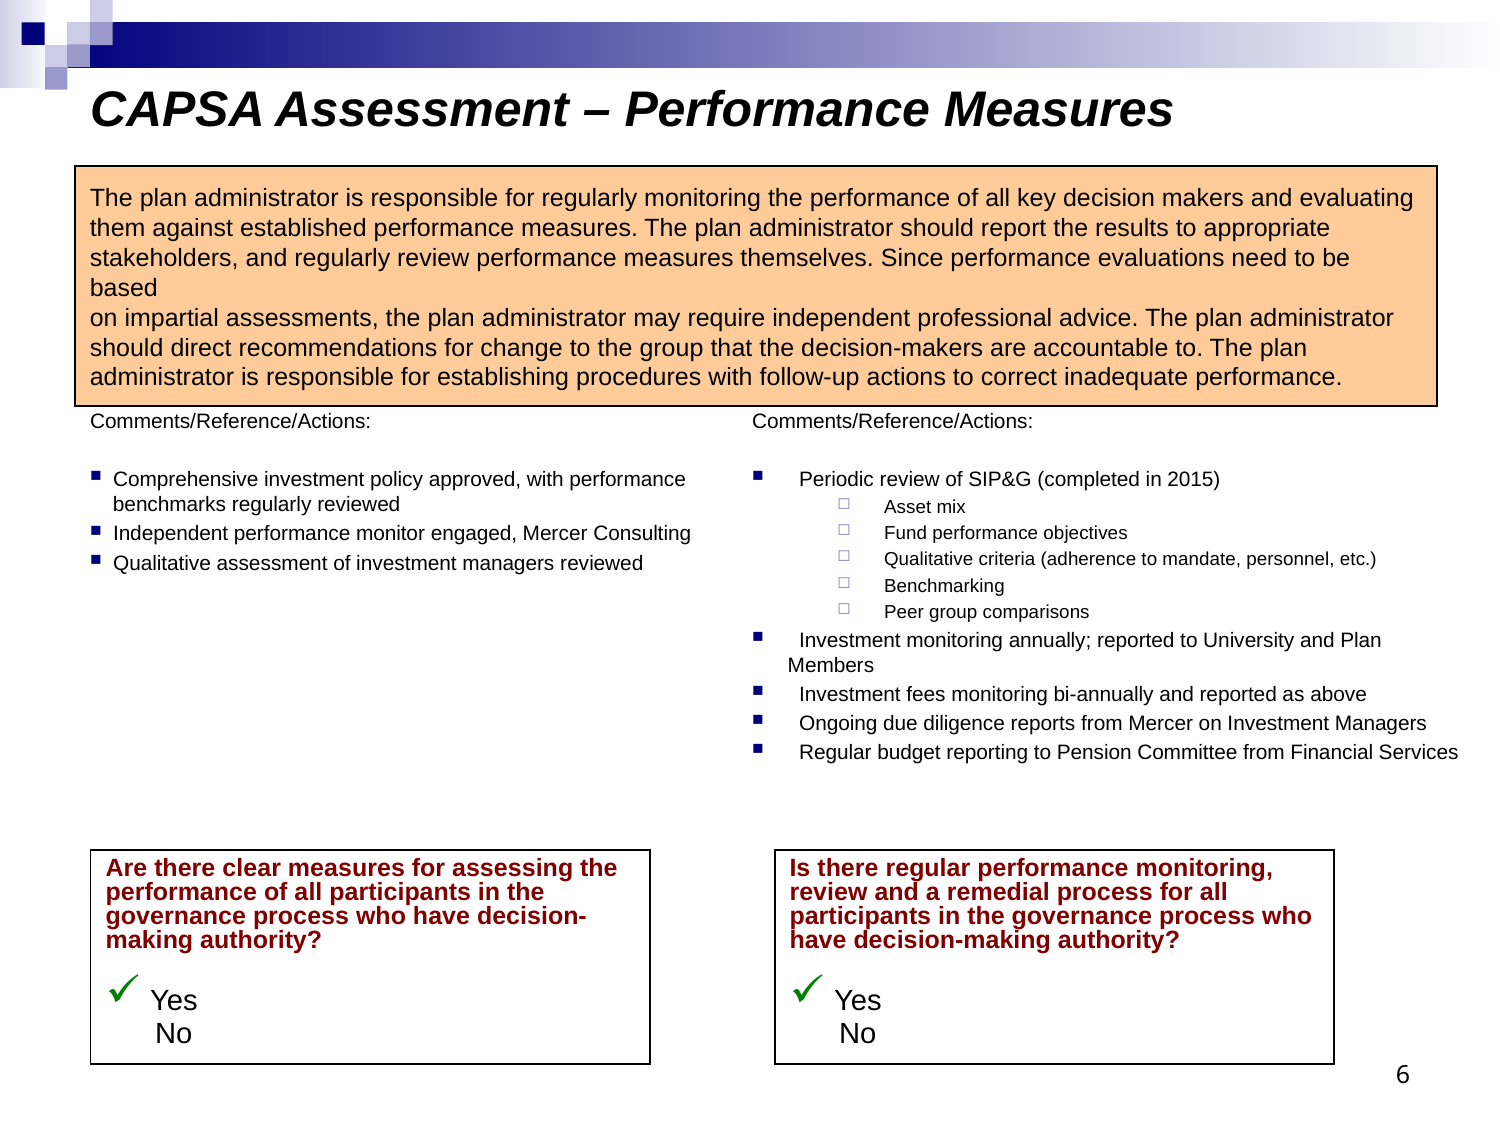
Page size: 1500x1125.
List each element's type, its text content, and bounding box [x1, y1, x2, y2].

text_box Comments/Reference/Actions: Periodic review of SIP&G (completed in 2015) Asset mix Fund performance objectives Qualitative criteria (adherence to mandate, personnel, etc.) Benchmarking Peer group comparisons Investment monitoring annually; reported to University and Plan Members Investment fees monitoring bi-annually and reported as above Ongoing due diligence reports from Mercer on Investment Managers Regular budget reporting to Pension Committee from Financial Services [737, 399, 1475, 788]
text_box Is there regular performance monitoring, review and a remedial process for all participants in the governance process who have decision-making authority? Yes No [774, 849, 1335, 1065]
list Comments/Reference/Actions: Comprehensive investment policy approved, with performance benchmarks regularly reviewed Independent performance monitor engaged, Mercer Consulting Qualitative assessment of investment managers reviewed [74, 399, 737, 788]
text_box The plan administrator is responsible for regularly monitoring the performance of all key decision makers and evaluating them against established performance measures. The plan administrator should report the results to appropriate stakeholders, and regularly review performance measures themselves. Since performance evaluations need to be based on impartial assessments, the plan administrator may require independent professional advice. The plan administrator should direct recommendations for change to the group that the decision-makers are accountable to. The plan administrator is responsible for establishing procedures with follow-up actions to correct inadequate performance. [75, 166, 1438, 407]
slide_number 6 [1074, 1024, 1426, 1101]
list Are there clear measures for assessing the performance of all participants in the governance process who have decision-making authority? Yes No [90, 849, 651, 1065]
title CAPSA Assessment – Performance Measures [74, 74, 1426, 138]
